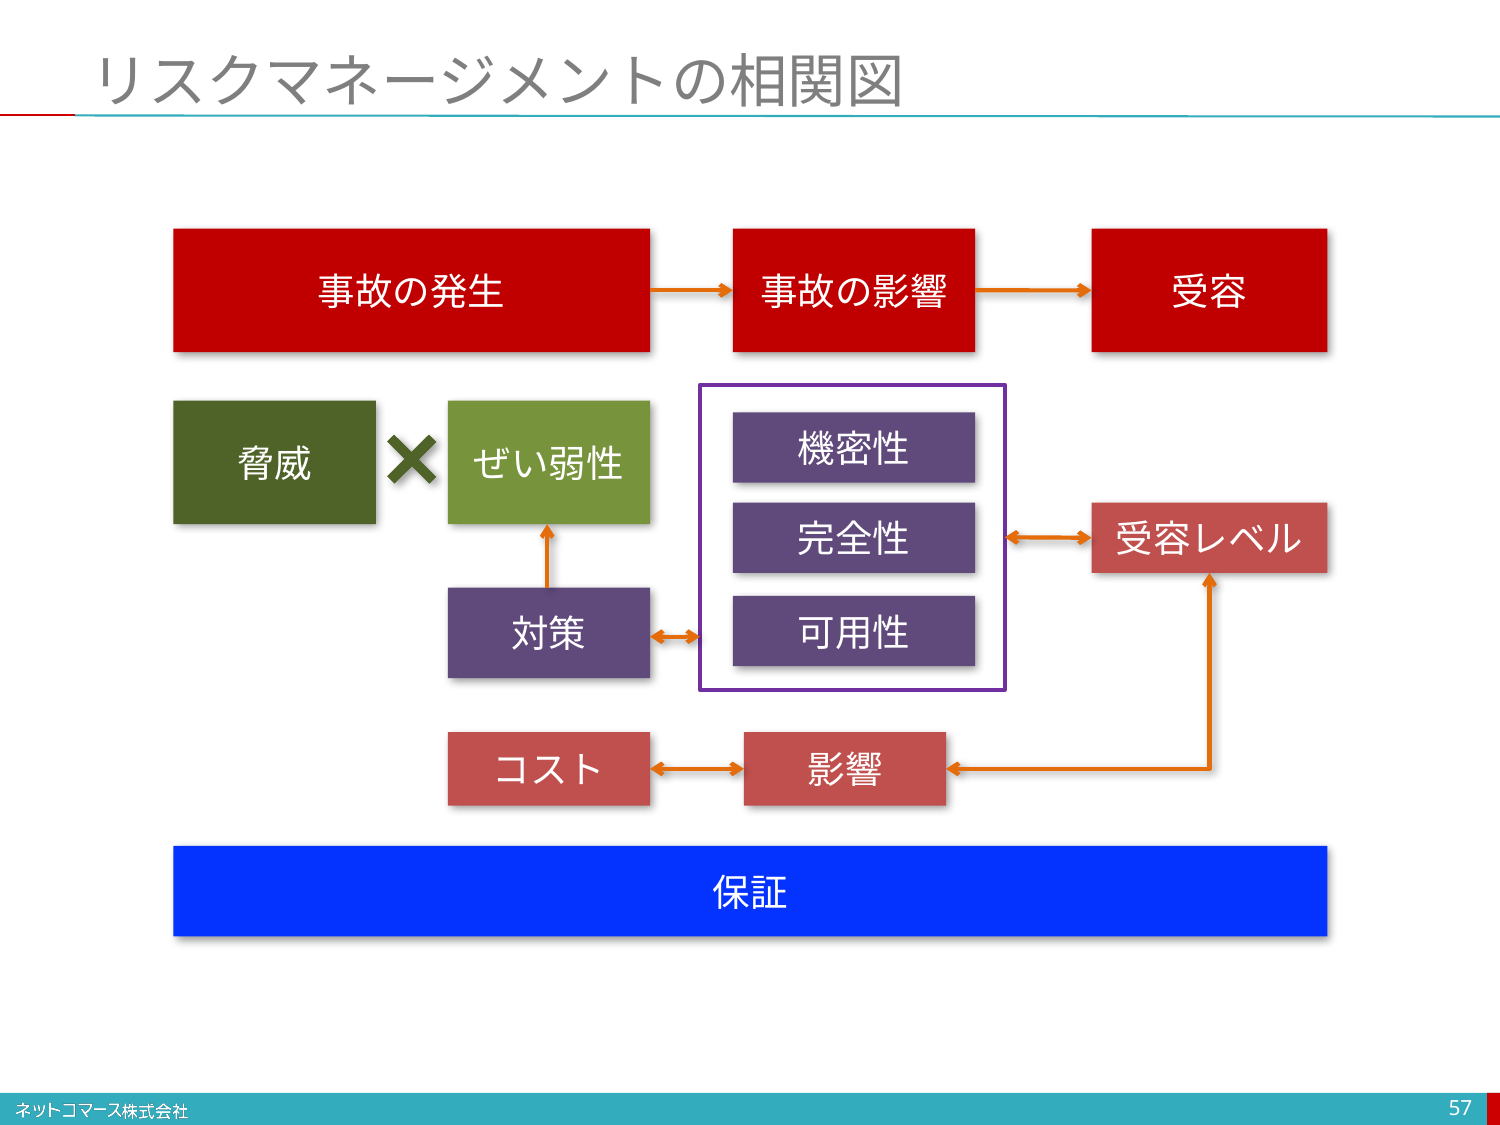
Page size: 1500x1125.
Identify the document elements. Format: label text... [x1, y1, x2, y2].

text_box 対策 [446, 586, 652, 680]
text_box [698, 383, 1007, 692]
text_box 事故の発生 [171, 227, 652, 354]
text_box 脅威 [171, 399, 378, 526]
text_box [171, 844, 1329, 939]
text_box 機密性 [731, 410, 977, 485]
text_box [446, 572, 1210, 808]
slide_number 57 [1137, 1091, 1488, 1125]
text_box 完全性 [731, 501, 977, 575]
text_box 受容 [1089, 227, 1329, 354]
picture [16, 1101, 188, 1120]
text_box ぜい弱性 [446, 399, 652, 526]
text_box 事故の影響 [731, 227, 977, 354]
text_box [385, 432, 439, 486]
text_box 受容レベル [1089, 501, 1329, 575]
text_box 可用性 [731, 594, 940, 668]
title リスクマネージメントの相関図 [75, 45, 1500, 114]
